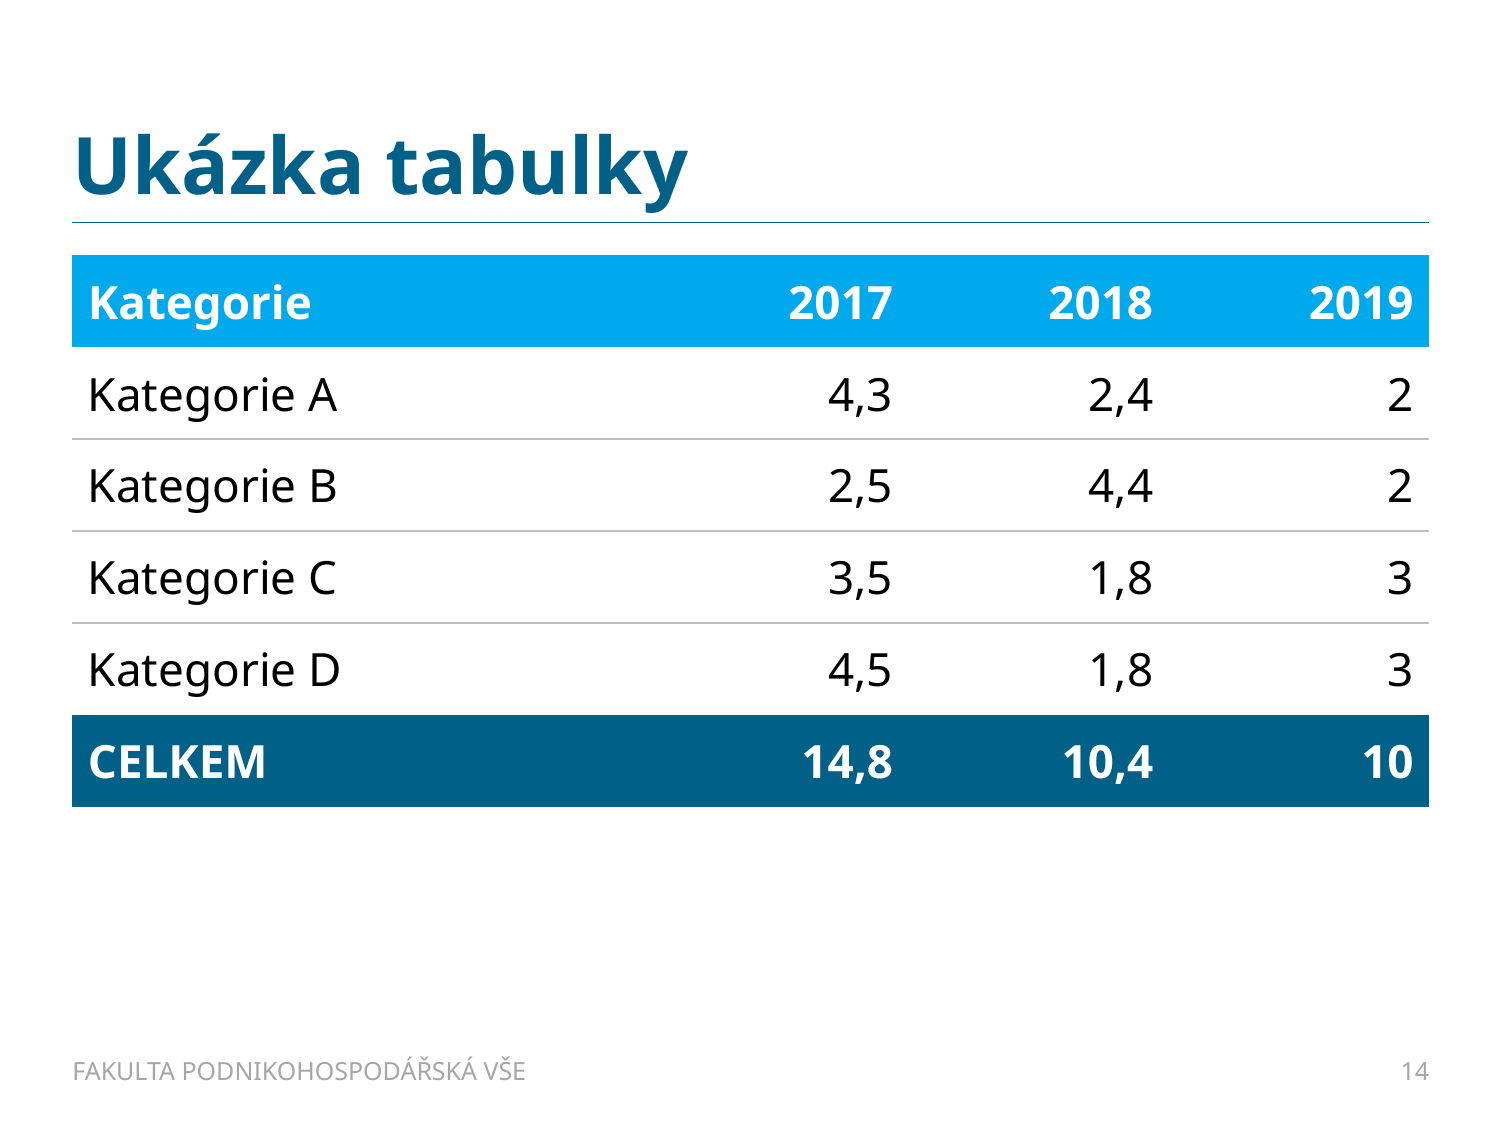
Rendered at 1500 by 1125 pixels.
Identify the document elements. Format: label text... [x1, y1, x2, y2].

table_cell 4,3 [648, 347, 909, 438]
table_cell 1,8 [909, 532, 1169, 622]
table_cell Kategorie A [72, 347, 648, 438]
table_header Kategorie [72, 255, 648, 347]
table_cell 3 [1169, 624, 1429, 715]
table_cell 14,8 [648, 715, 909, 807]
table_cell Kategorie D [72, 624, 648, 715]
table_cell CELKEM [72, 715, 648, 807]
table_cell 2 [1169, 347, 1429, 438]
table_cell 3,5 [648, 532, 909, 622]
table_cell 10 [1169, 715, 1429, 807]
table_header 2017 [648, 255, 909, 347]
table_cell 4,5 [648, 624, 909, 715]
table_cell 2 [1169, 440, 1429, 530]
table_cell 10,4 [909, 715, 1169, 807]
table_cell 2,5 [648, 440, 909, 530]
table_cell 1,8 [909, 624, 1169, 715]
table_cell Kategorie B [72, 440, 648, 530]
table_cell 4,4 [909, 440, 1169, 530]
table_cell Kategorie C [72, 532, 648, 622]
table_header 2019 [1169, 255, 1429, 347]
title Ukázka tabulky [72, 125, 1430, 212]
footer FAKULTA PODNIKOHOSPODÁŘSKÁ VŠE [72, 1057, 1220, 1088]
table_cell 3 [1169, 532, 1429, 622]
slide_number 14 [1372, 1057, 1430, 1088]
table_header 2018 [909, 255, 1169, 347]
table_cell 2,4 [909, 347, 1169, 438]
